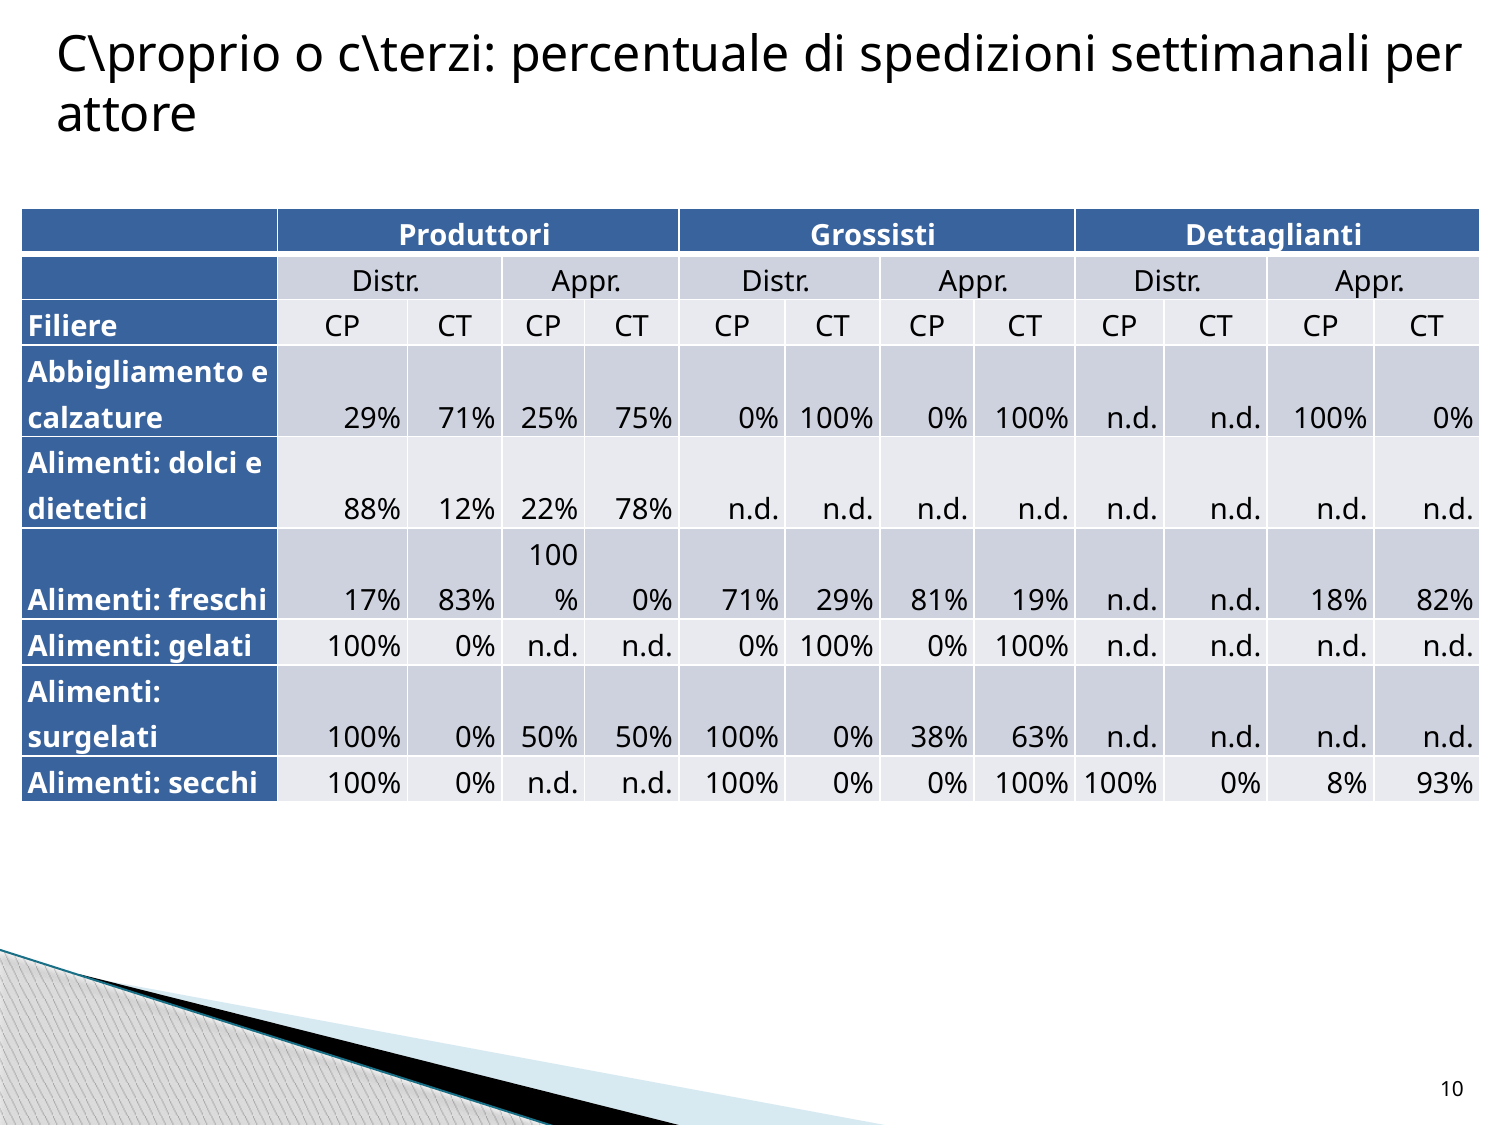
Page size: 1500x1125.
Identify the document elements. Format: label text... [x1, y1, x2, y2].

table_cell CP [503, 300, 584, 344]
table_cell 22% [503, 437, 584, 527]
table_cell n.d. [1165, 346, 1266, 436]
table_cell n.d. [786, 437, 879, 527]
table_cell 50% [503, 666, 584, 755]
table_cell 17% [278, 529, 407, 618]
table_cell 29% [278, 346, 407, 436]
table_cell [22, 257, 277, 299]
table_cell Alimenti: dolci e dietetici [22, 437, 277, 527]
table_cell CP [1076, 300, 1163, 344]
table_cell CP [881, 300, 973, 344]
table_cell CT [975, 300, 1074, 344]
table_cell 0% [786, 666, 879, 755]
table_cell Distr. [680, 257, 879, 299]
table_cell 0% [881, 620, 973, 664]
table_cell n.d. [1076, 620, 1163, 664]
table_cell 18% [1268, 529, 1373, 618]
table_cell 0% [1165, 757, 1266, 801]
table_cell Alimenti: freschi [22, 529, 277, 618]
table_cell 78% [585, 437, 678, 527]
table_cell 0% [881, 346, 973, 436]
table_cell 12% [408, 437, 501, 527]
table_cell 71% [408, 346, 501, 436]
table_cell 100% [680, 757, 784, 801]
table_cell n.d. [1375, 620, 1479, 664]
table_cell CP [680, 300, 784, 344]
table_cell CT [1165, 300, 1266, 344]
table_cell n.d. [503, 757, 584, 801]
table_cell CT [408, 300, 501, 344]
table_header [22, 209, 277, 251]
table_cell n.d. [585, 757, 678, 801]
table_cell 100% [975, 620, 1074, 664]
table_cell Filiere [22, 300, 277, 344]
table_cell CT [1375, 300, 1479, 344]
table_cell 100% [786, 620, 879, 664]
table_cell Abbigliamento e calzature [22, 346, 277, 436]
text_box C\proprio o c\terzi: percentuale di spedizioni settimanali per attore [41, 13, 1483, 149]
table_cell n.d. [1268, 437, 1373, 527]
table_cell 63% [975, 666, 1074, 755]
table_cell n.d. [1076, 437, 1163, 527]
table_cell 100% [503, 529, 584, 618]
table_cell n.d. [1268, 620, 1373, 664]
table_cell 29% [786, 529, 879, 618]
table_cell 0% [881, 757, 973, 801]
table_cell n.d. [1076, 529, 1163, 618]
table_cell 83% [408, 529, 501, 618]
table_cell 0% [680, 620, 784, 664]
table_cell n.d. [680, 437, 784, 527]
table_cell n.d. [1375, 437, 1479, 527]
table_cell n.d. [1165, 437, 1266, 527]
table_cell 8% [1268, 757, 1373, 801]
table_cell 93% [1375, 757, 1479, 801]
table_cell 38% [881, 666, 973, 755]
table_cell CP [1268, 300, 1373, 344]
table_cell 100% [786, 346, 879, 436]
table_cell 19% [975, 529, 1074, 618]
table_cell 100% [1076, 757, 1163, 801]
table_cell n.d. [1268, 666, 1373, 755]
table_cell 0% [408, 757, 501, 801]
table_cell 100% [1268, 346, 1373, 436]
table_cell CT [585, 300, 678, 344]
table_cell 0% [786, 757, 879, 801]
table_cell 0% [408, 666, 501, 755]
table_cell 0% [1375, 346, 1479, 436]
table_cell CT [786, 300, 879, 344]
table_cell n.d. [1165, 666, 1266, 755]
table_cell n.d. [503, 620, 584, 664]
table_header Grossisti [680, 209, 1074, 251]
table_cell Alimenti: surgelati [22, 666, 277, 755]
table_cell 82% [1375, 529, 1479, 618]
table_cell 0% [585, 529, 678, 618]
table_cell n.d. [881, 437, 973, 527]
table_cell 100% [278, 666, 407, 755]
table_cell n.d. [1165, 529, 1266, 618]
table_cell n.d. [1165, 620, 1266, 664]
table_cell Alimenti: gelati [22, 620, 277, 664]
table_cell Appr. [503, 257, 678, 299]
table_cell 100% [278, 620, 407, 664]
table_cell 25% [503, 346, 584, 436]
table_cell 100% [278, 757, 407, 801]
table_cell 100% [975, 757, 1074, 801]
table_cell n.d. [585, 620, 678, 664]
table_cell Distr. [1076, 257, 1266, 299]
table_cell Appr. [881, 257, 1074, 299]
table_cell 71% [680, 529, 784, 618]
slide_number 10 [1418, 1051, 1479, 1112]
table_cell 0% [408, 620, 501, 664]
table_cell Distr. [278, 257, 501, 299]
table_cell CP [278, 300, 407, 344]
table_cell 81% [881, 529, 973, 618]
table_cell 88% [278, 437, 407, 527]
table_cell Appr. [1268, 257, 1479, 299]
table_header Dettaglianti [1076, 209, 1479, 251]
table_cell n.d. [975, 437, 1074, 527]
table_cell 100% [680, 666, 784, 755]
table_cell 75% [585, 346, 678, 436]
table_cell n.d. [1375, 666, 1479, 755]
table_cell 0% [680, 346, 784, 436]
table_header Produttori [278, 209, 678, 251]
table_cell n.d. [1076, 346, 1163, 436]
table_cell 100% [975, 346, 1074, 436]
table_cell 50% [585, 666, 678, 755]
table_cell n.d. [1076, 666, 1163, 755]
table_cell Alimenti: secchi [22, 757, 277, 801]
